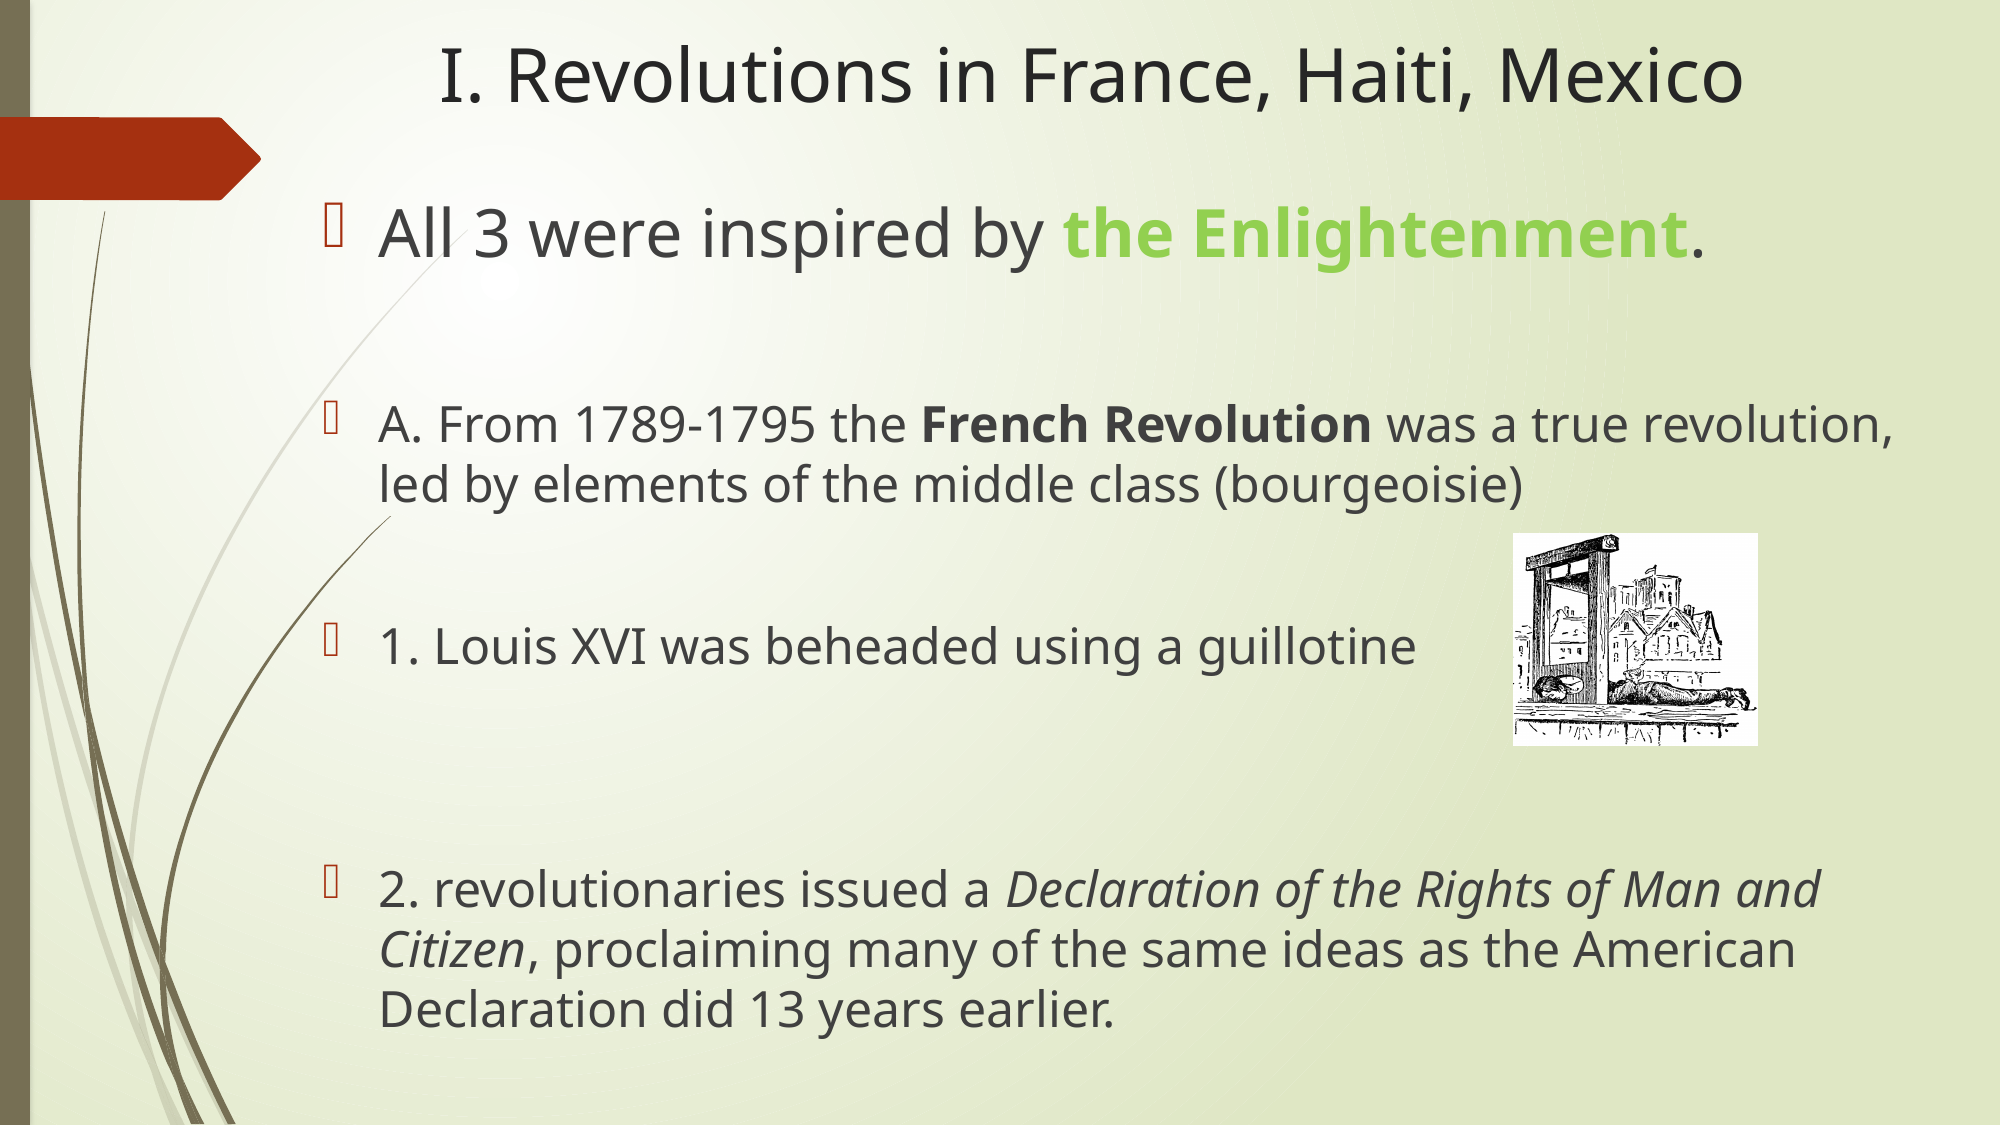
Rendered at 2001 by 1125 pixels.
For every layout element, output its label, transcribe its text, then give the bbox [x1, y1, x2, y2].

title I. Revolutions in France, Haiti, Mexico [424, 19, 1887, 183]
picture [1513, 533, 1759, 746]
list All 3 were inspired by the Enlightenment. A. From 1789-1795 the French Revolution was a true revolution, led by elements of the middle class (bourgeoisie) 1. Louis XVI was beheaded using a guillotine 2. revolutionaries issued a Declaration of the Rights of Man and Citizen, proclaiming many of the same ideas as the American Declaration did 13 years earlier. [307, 183, 1976, 1125]
